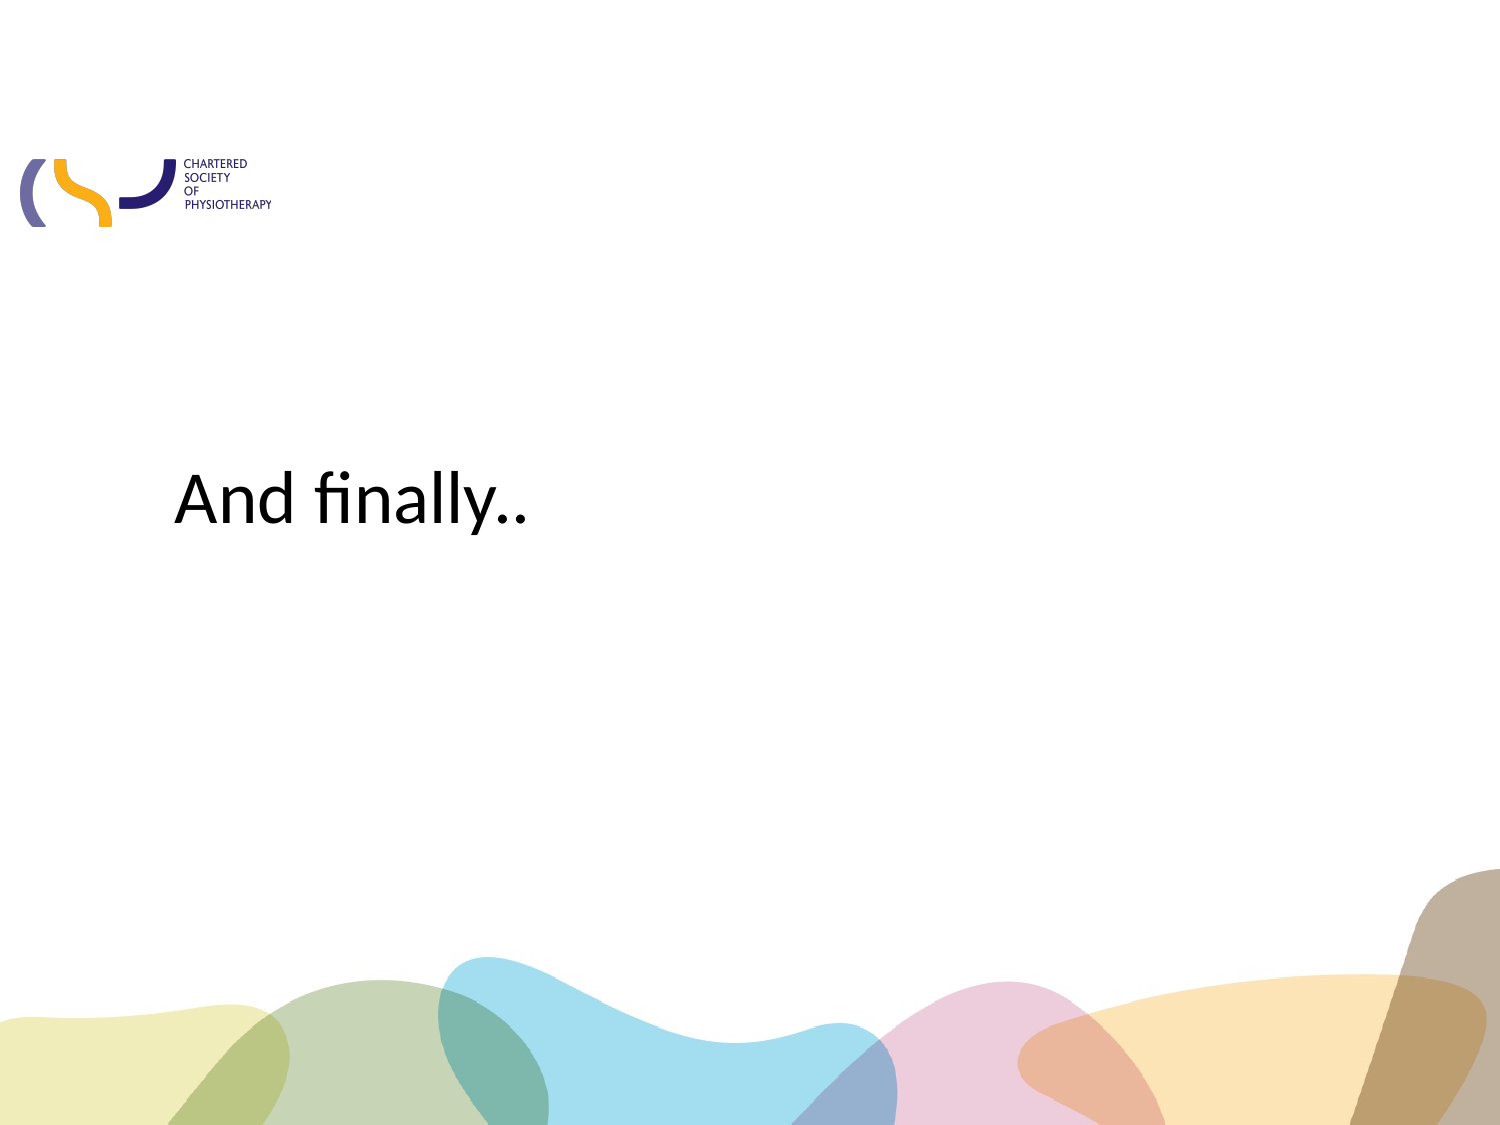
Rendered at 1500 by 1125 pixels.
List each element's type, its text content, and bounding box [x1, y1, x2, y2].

picture [0, 0, 1500, 1125]
text_box And finally.. [160, 441, 652, 547]
